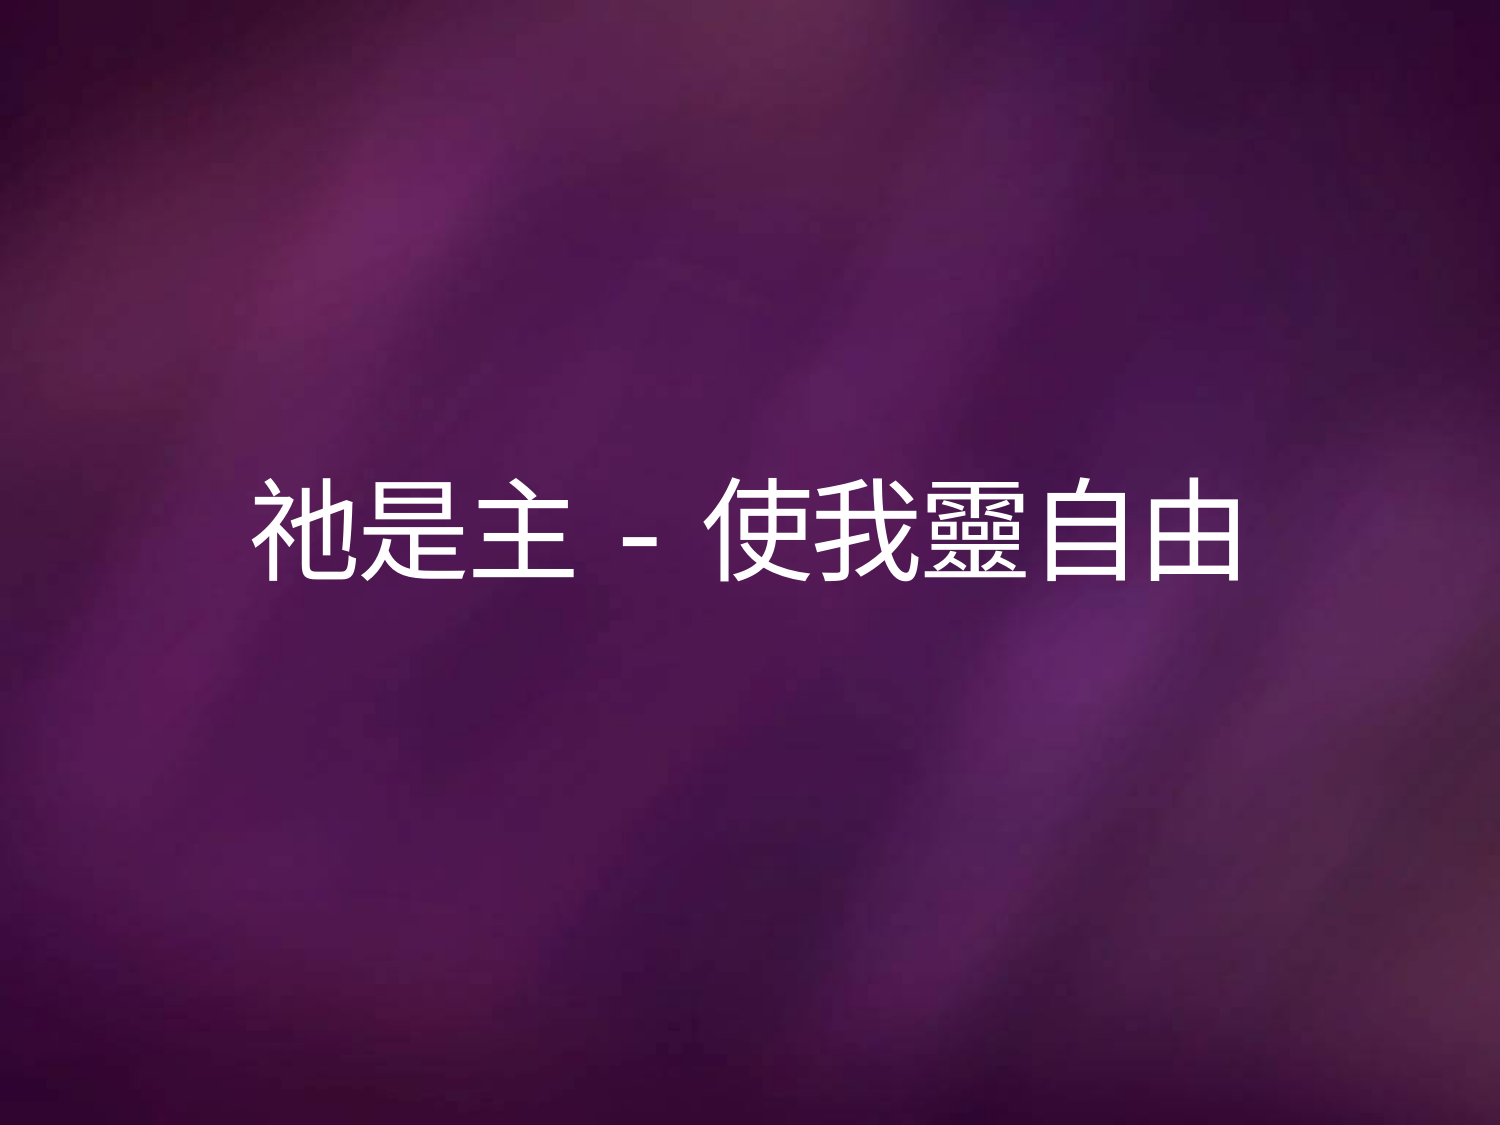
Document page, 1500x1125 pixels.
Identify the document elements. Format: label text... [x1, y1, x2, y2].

picture [0, 0, 1500, 1125]
title 祂是主-使我靈自由 [119, 475, 1380, 638]
